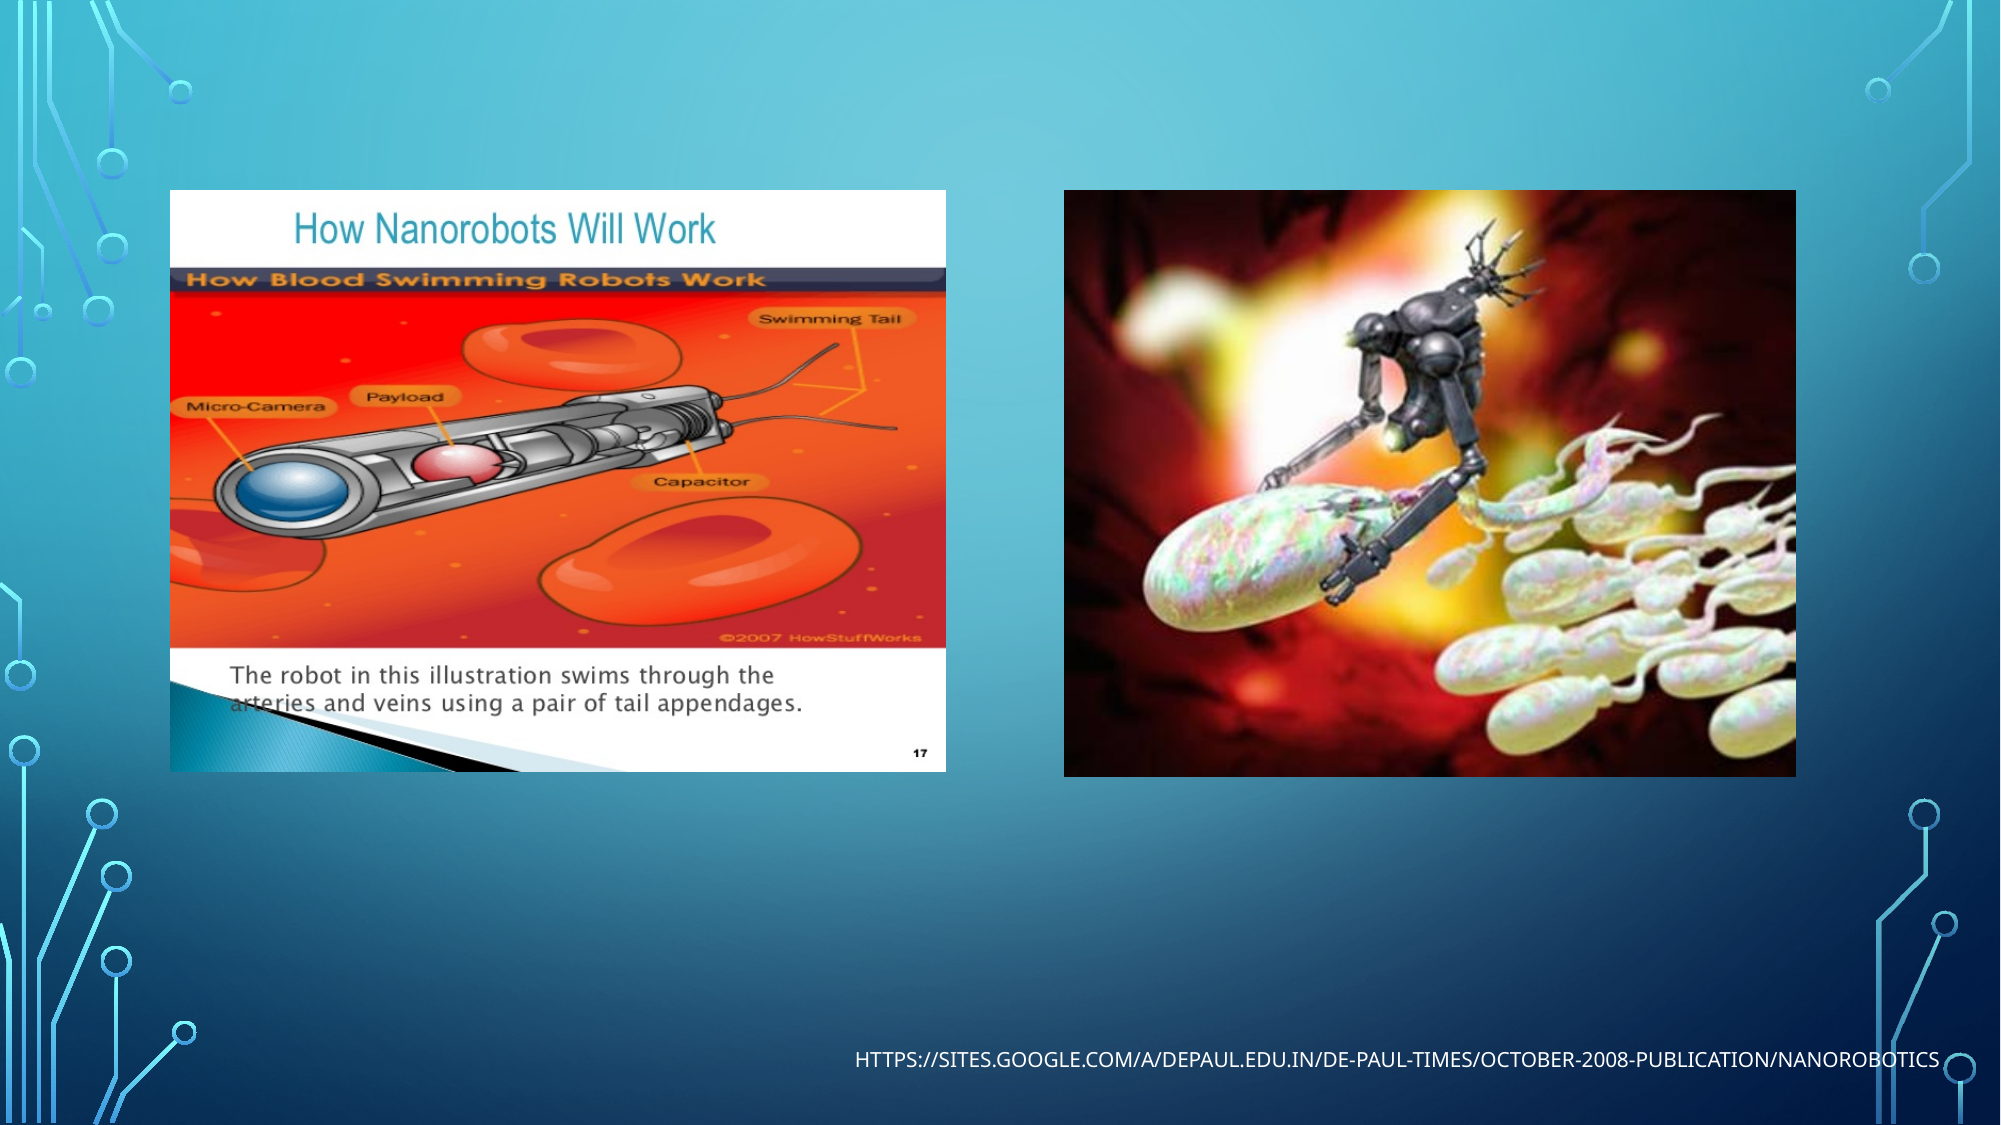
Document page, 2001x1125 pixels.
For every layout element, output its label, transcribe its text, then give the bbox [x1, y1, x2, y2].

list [170, 190, 946, 772]
picture [1064, 190, 1796, 777]
title https://sites.google.com/a/depaul.edu.in/de-paul-times/october-2008-publication/nanorobotics [839, 939, 2000, 1125]
